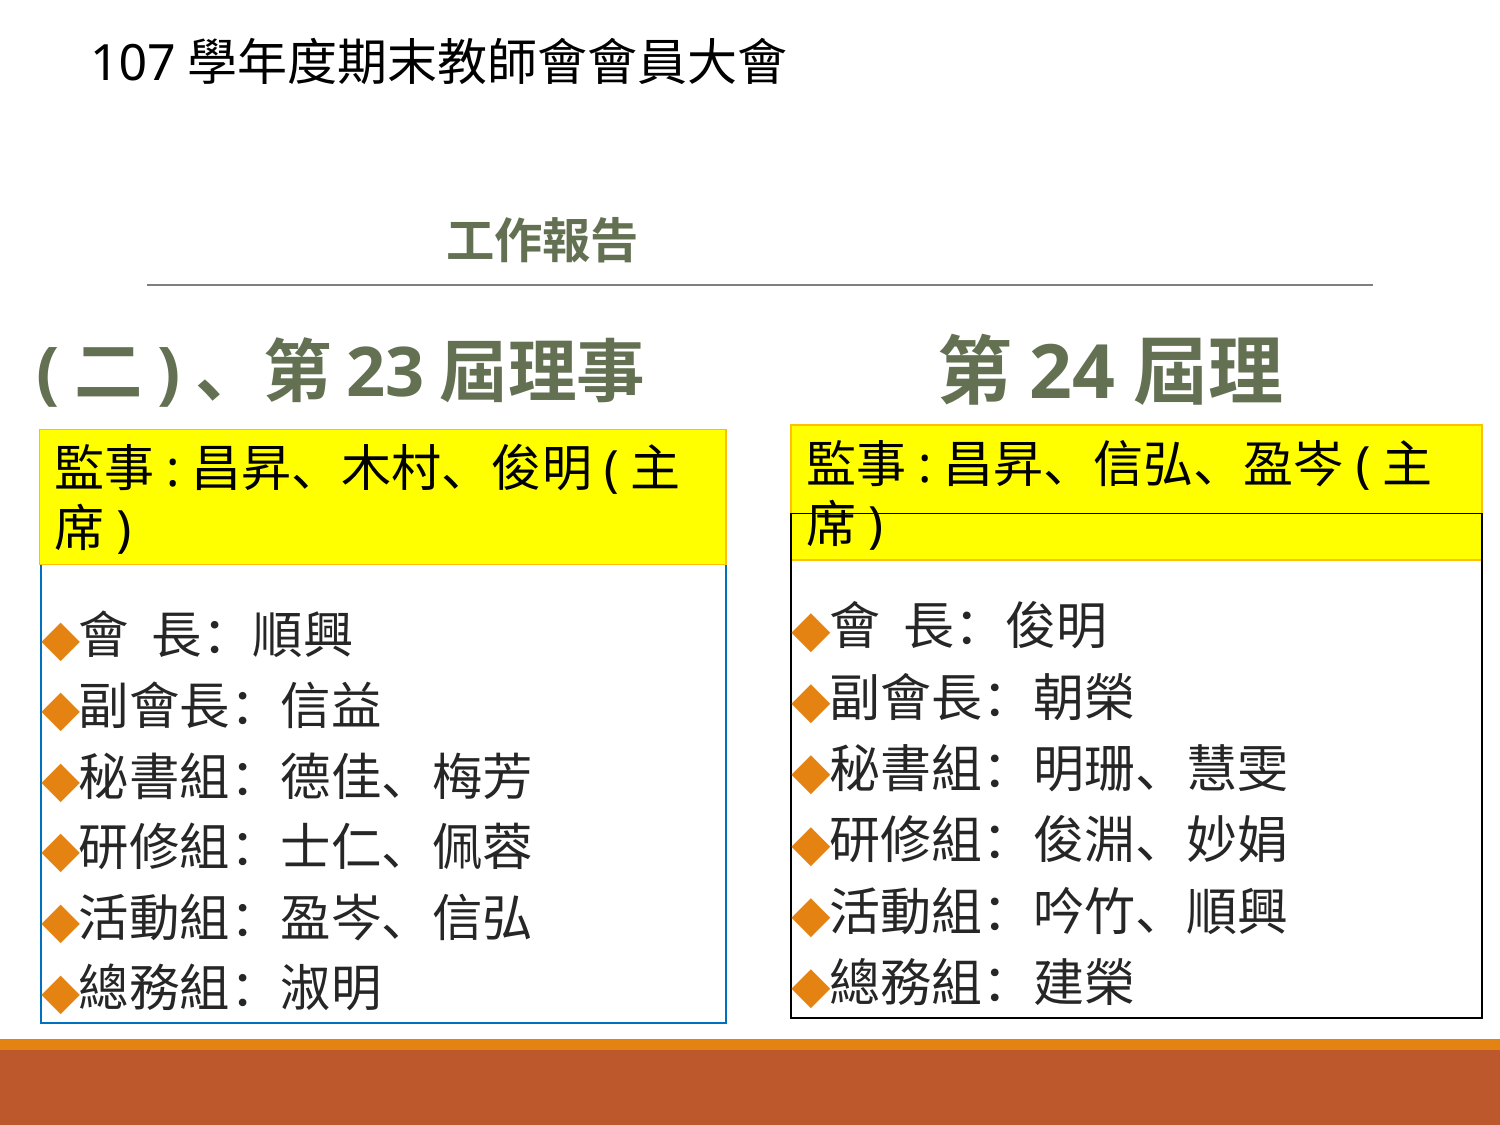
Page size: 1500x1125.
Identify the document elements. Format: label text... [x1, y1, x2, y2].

text_box 會 長：俊明 副會長：朝榮 秘書組：明珊、慧雯 研修組：俊淵、妙娟 活動組：吟竹、順興 總務組：建榮 [791, 513, 1483, 1018]
text_box 107學年度期末教師會會員大會 [74, 22, 1306, 98]
text_box 監事:昌昇、信弘、盈岑(主席) [791, 425, 1483, 513]
text_box (二)、第23屆理事 [21, 288, 715, 451]
title 工作報告 [430, 211, 1500, 335]
list 會 長：順興 副會長：信益 秘書組：德佳、梅芳 研修組：士仁、佩蓉 活動組：盈岑、信弘 總務組：淑明 [41, 565, 727, 1024]
text_box 第24屆理事 [922, 316, 1369, 425]
text_box 監事:昌昇、木村、俊明(主席) [39, 429, 727, 565]
